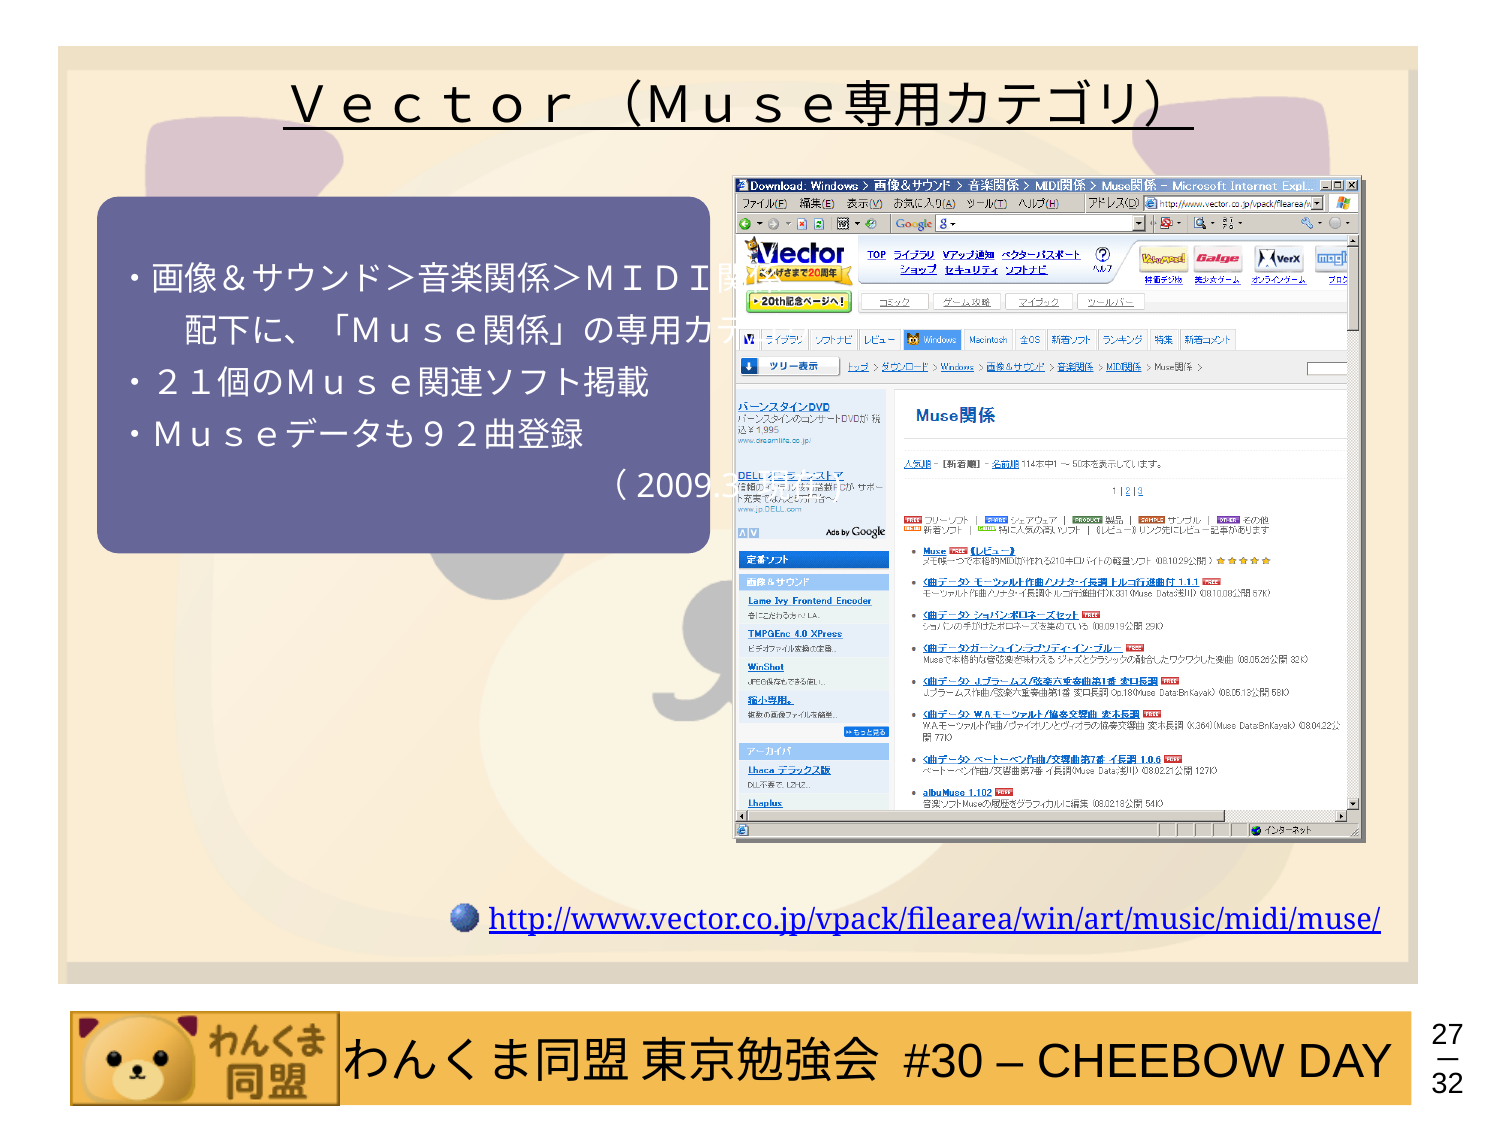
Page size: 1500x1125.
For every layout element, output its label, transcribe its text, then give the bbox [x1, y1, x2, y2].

text_box ・画像＆サウンド＞音楽関係＞ＭＩＤＩ関係 配下に、「Ｍｕｓｅ関係」の専用カテゴリ ・２１個のＭｕｓｅ関連ソフト掲載 ・Ｍｕｓｅデータも９２曲登録 （2009.3 現在) [97, 196, 711, 554]
title Ｖｅｃｔｏｒ （Ｍｕｓｅ専用カテゴリ） [58, 44, 1419, 162]
picture [70, 1011, 340, 1106]
slide_number 27 ─ 32 [1404, 1016, 1492, 1109]
picture [58, 162, 1418, 984]
text_box http://www.vector.co.jp/vpack/filearea/win/art/music/midi/muse/ [473, 892, 1397, 943]
